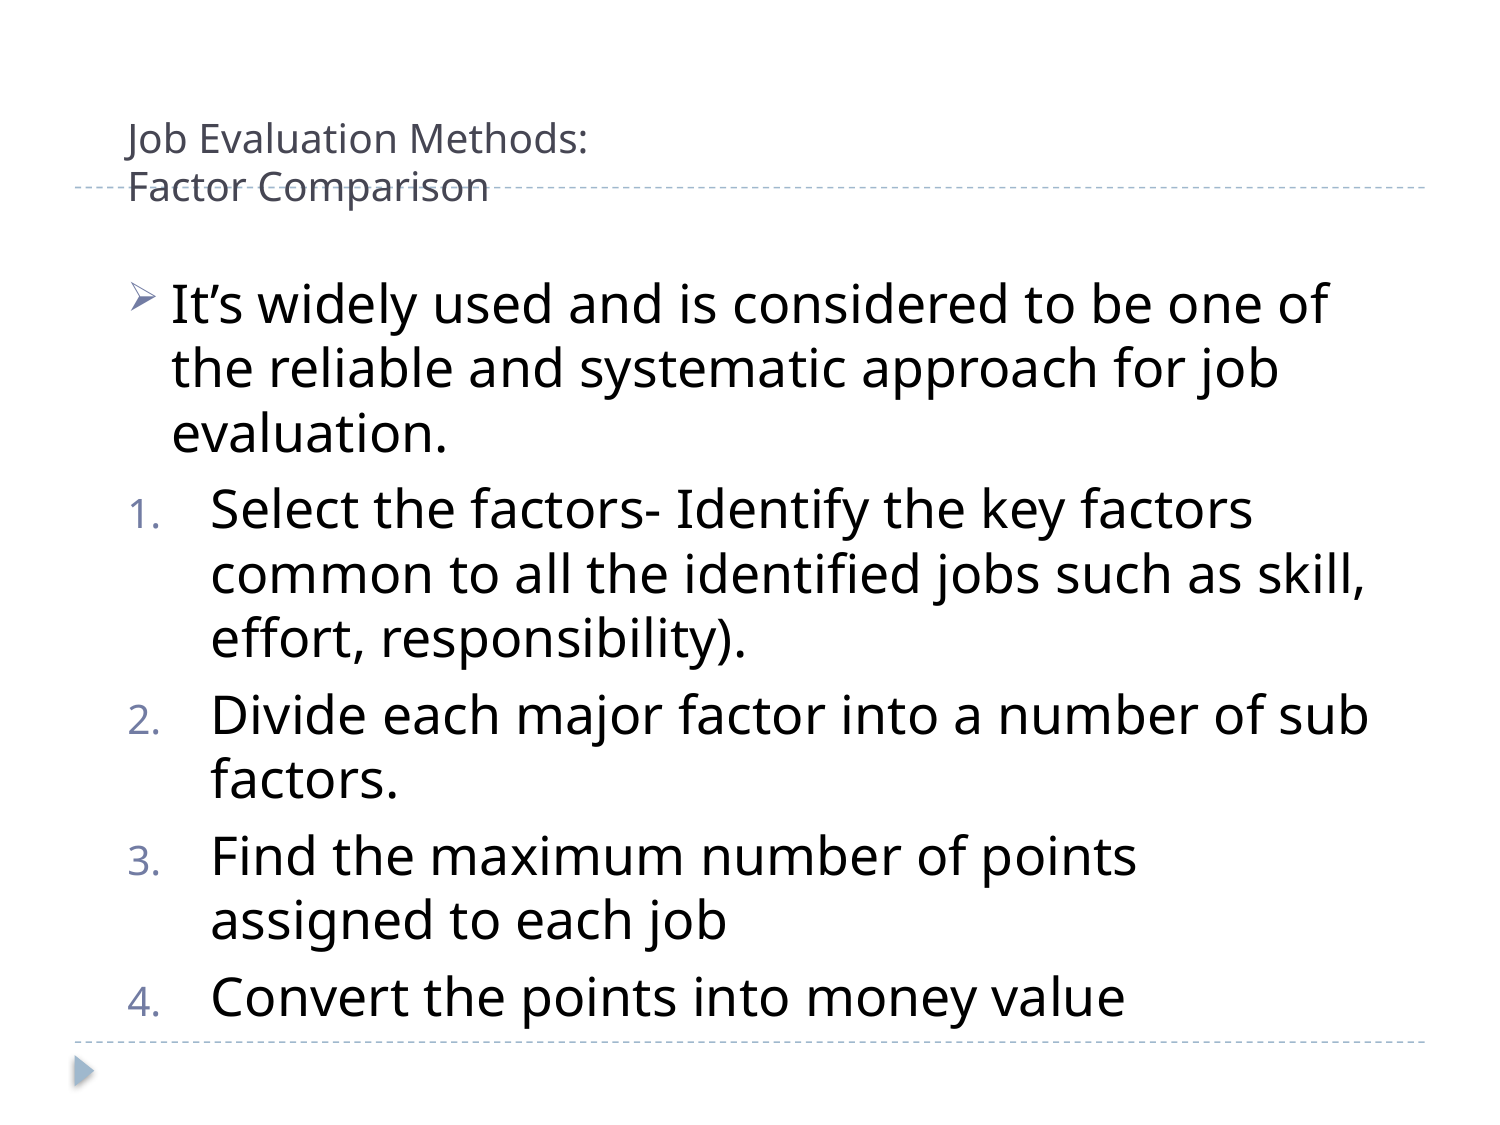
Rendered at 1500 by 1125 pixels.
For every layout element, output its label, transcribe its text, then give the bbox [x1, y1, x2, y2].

list It’s widely used and is considered to be one of the reliable and systematic approach for job evaluation. Select the factors- Identify the key factors common to all the identified jobs such as skill, effort, responsibility). Divide each major factor into a number of sub factors. Find the maximum number of points assigned to each job Convert the points into money value [112, 262, 1388, 1038]
title Job Evaluation Methods: Factor Comparison [112, 104, 1388, 218]
